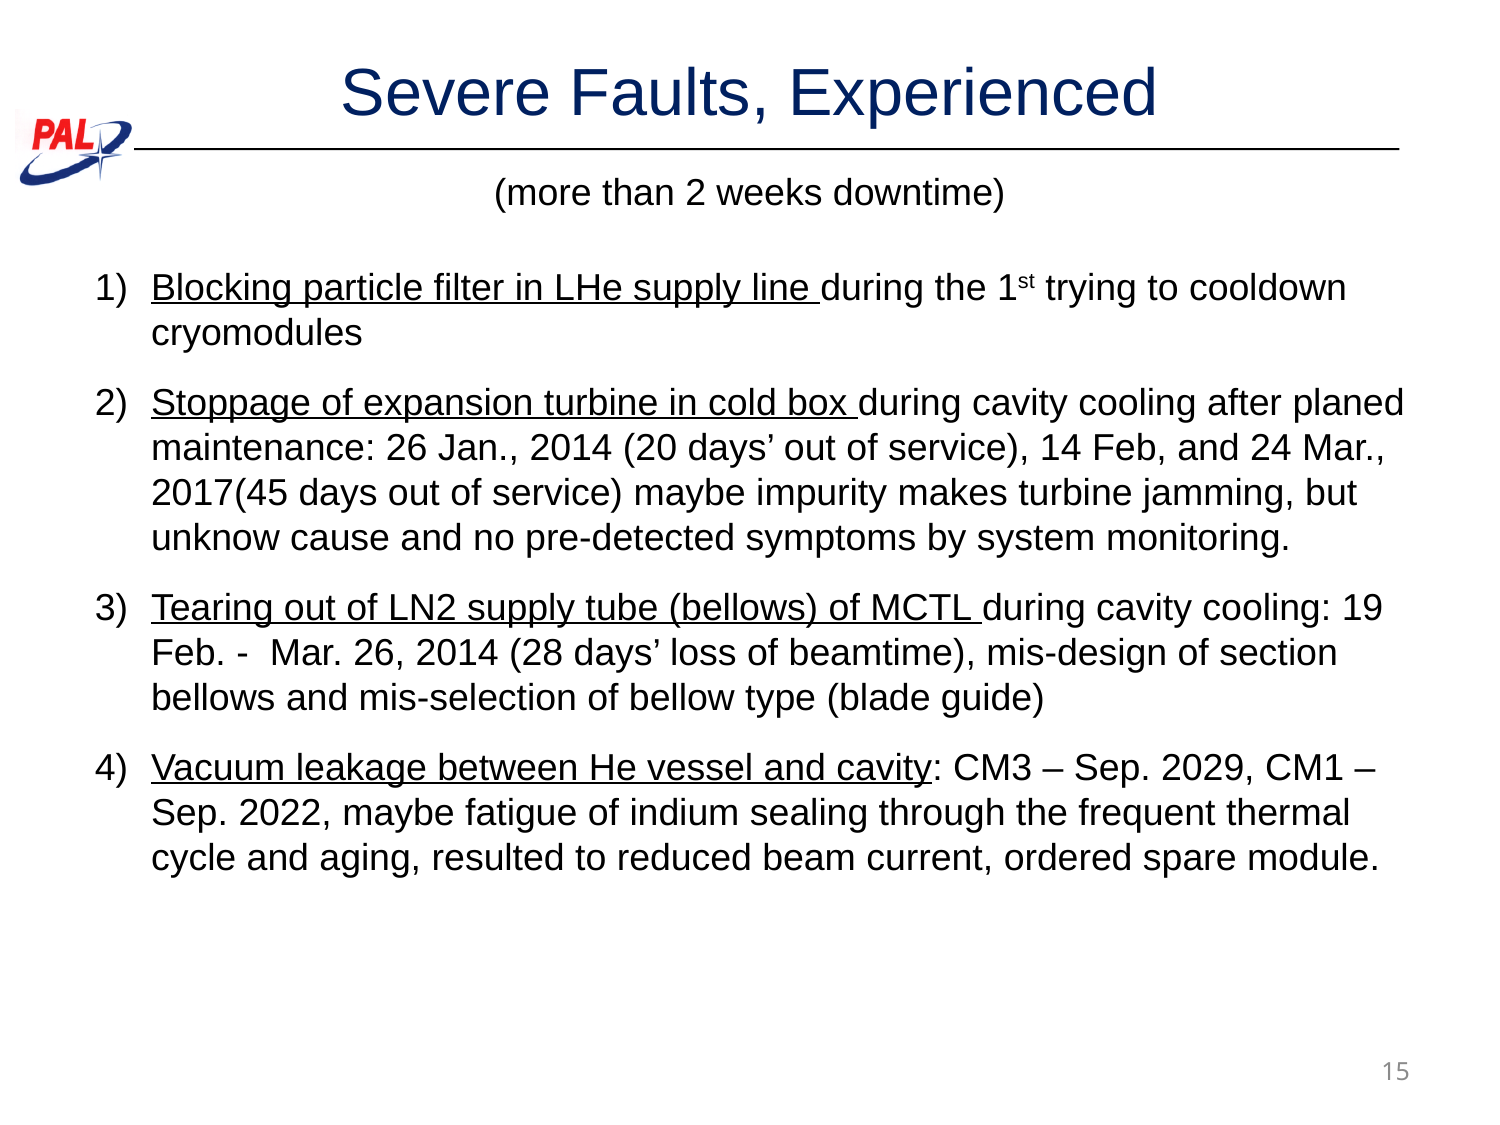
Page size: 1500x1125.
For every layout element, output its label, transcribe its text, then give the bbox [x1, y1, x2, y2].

title Severe Faults, Experienced [75, 30, 1425, 147]
text_box (more than 2 weeks downtime) [479, 160, 1021, 221]
text_box Blocking particle filter in LHe supply line during the 1st trying to cooldown cryomodules Stoppage of expansion turbine in cold box during cavity cooling after planed maintenance: 26 Jan., 2014 (20 days’ out of service), 14 Feb, and 24 Mar., 2017(45 days out of service) maybe impurity makes turbine jamming, but unknow cause and no pre-detected symptoms by system monitoring. Tearing out of LN2 supply tube (bellows) of MCTL during cavity cooling: 19 Feb. - Mar. 26, 2014 (28 days’ loss of beamtime), mis-design of section bellows and mis-selection of bellow type (blade guide) Vacuum leakage between He vessel and cavity: CM3 – Sep. 2029, CM1 – Sep. 2022, maybe fatigue of indium sealing through the frequent thermal cycle and aging, resulted to reduced beam current, ordered spare module. [79, 255, 1430, 886]
slide_number 15 [1074, 1042, 1425, 1103]
picture [15, 109, 135, 190]
